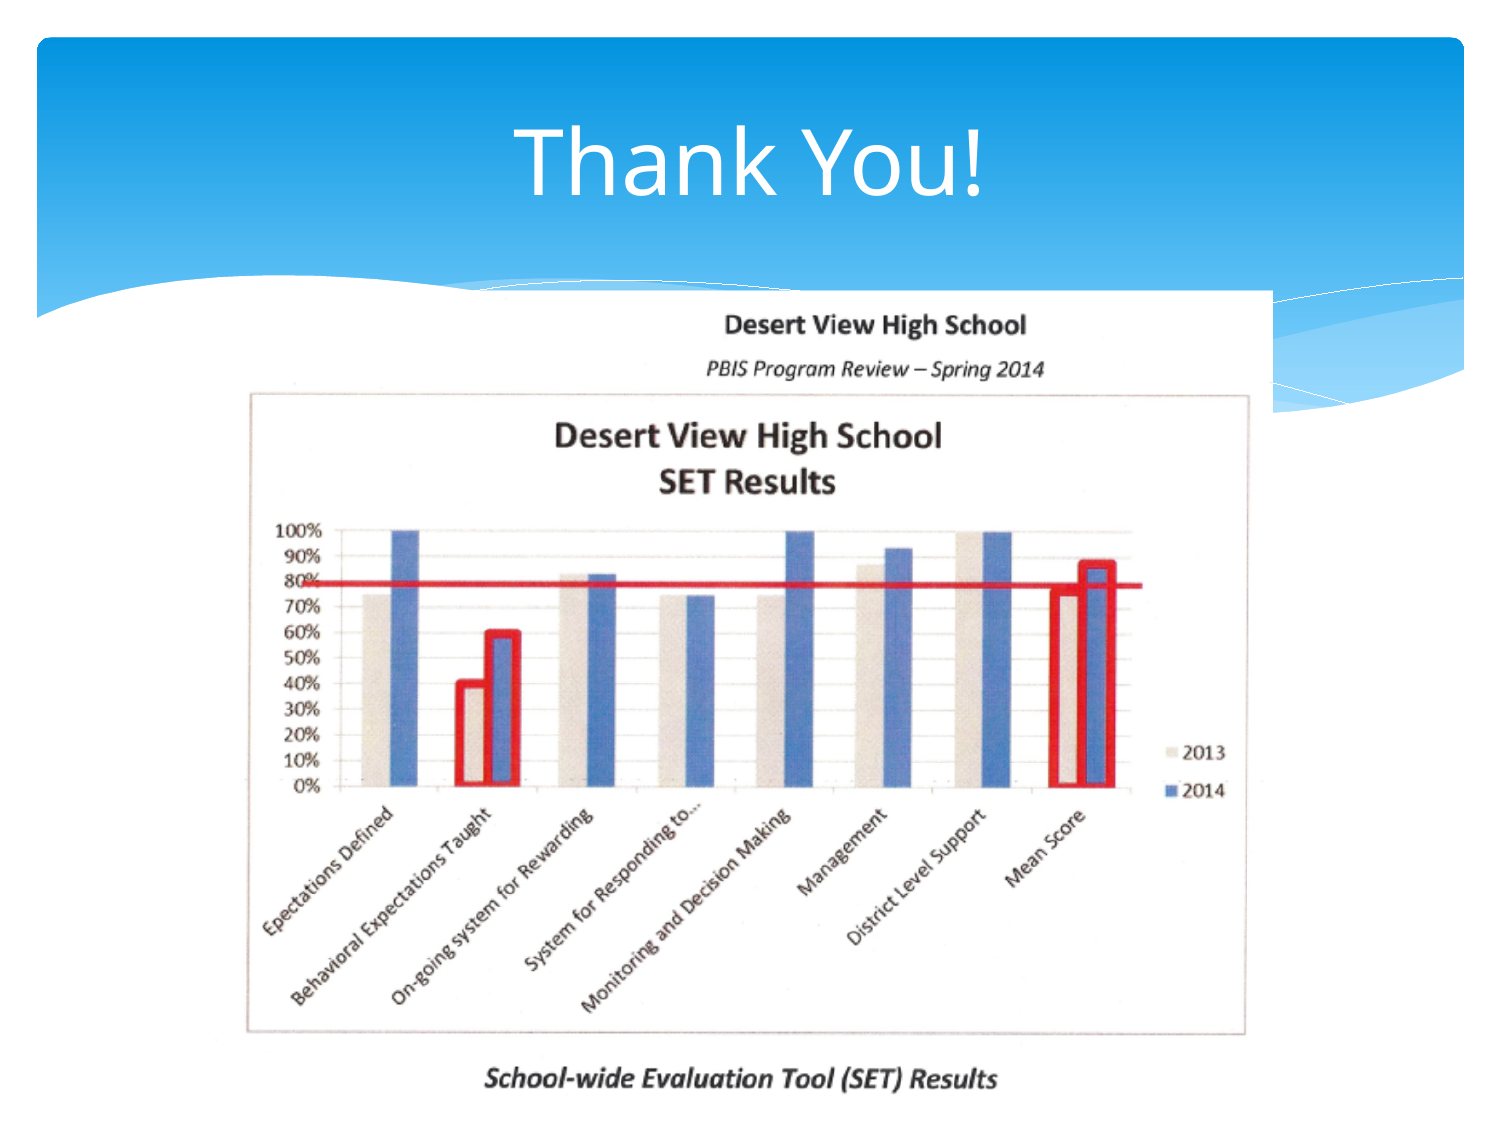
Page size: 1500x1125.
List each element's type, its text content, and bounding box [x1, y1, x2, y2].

picture [212, 164, 1273, 1125]
title Thank You! [75, 55, 1425, 261]
